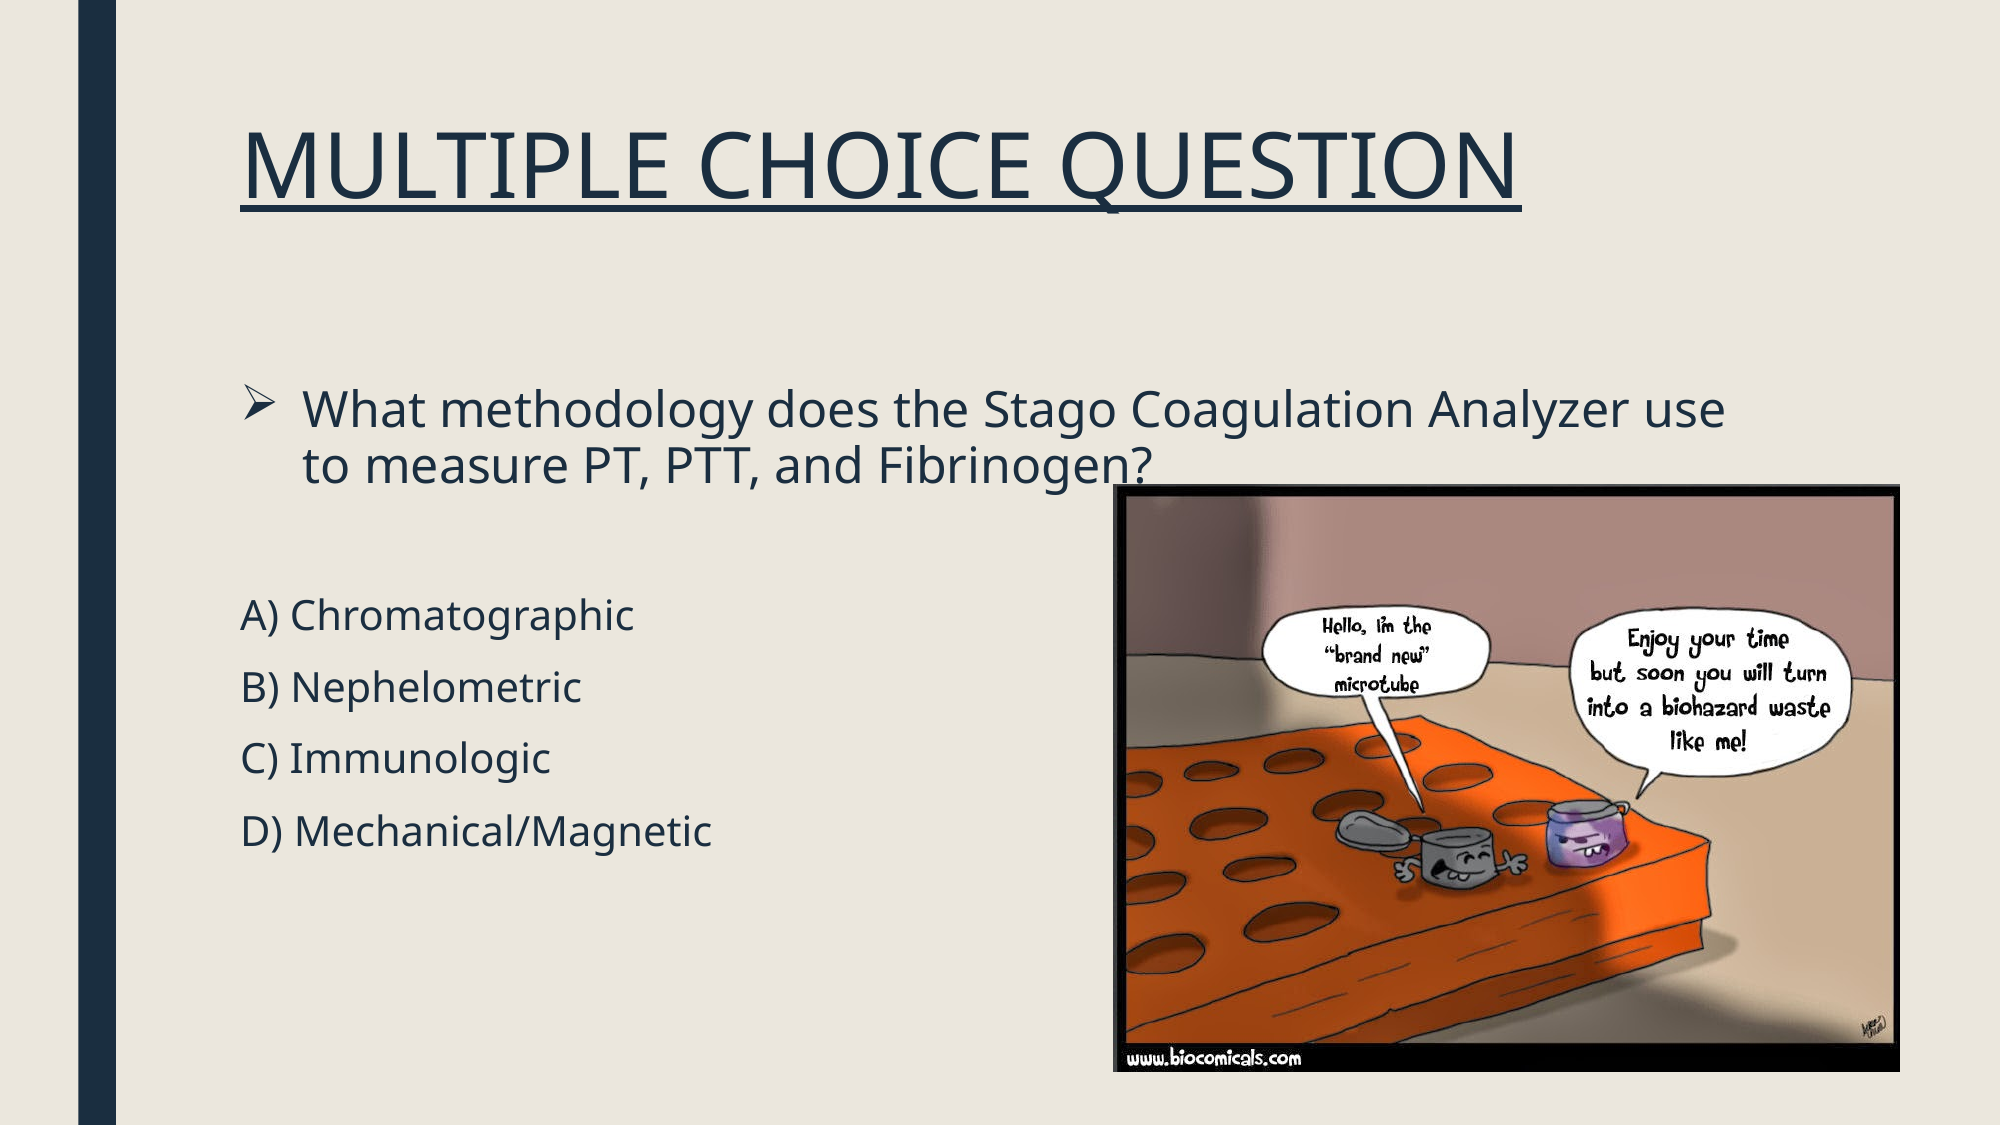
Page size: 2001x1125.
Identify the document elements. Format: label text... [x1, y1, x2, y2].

title MULTIPLE CHOICE QUESTION [225, 112, 1800, 357]
picture [1113, 484, 1900, 1072]
list What methodology does the Stago Coagulation Analyzer use to measure PT, PTT, and Fibrinogen? A) Chromatographic B) Nephelometric C) Immunologic D) Mechanical/Magnetic [225, 375, 1800, 963]
